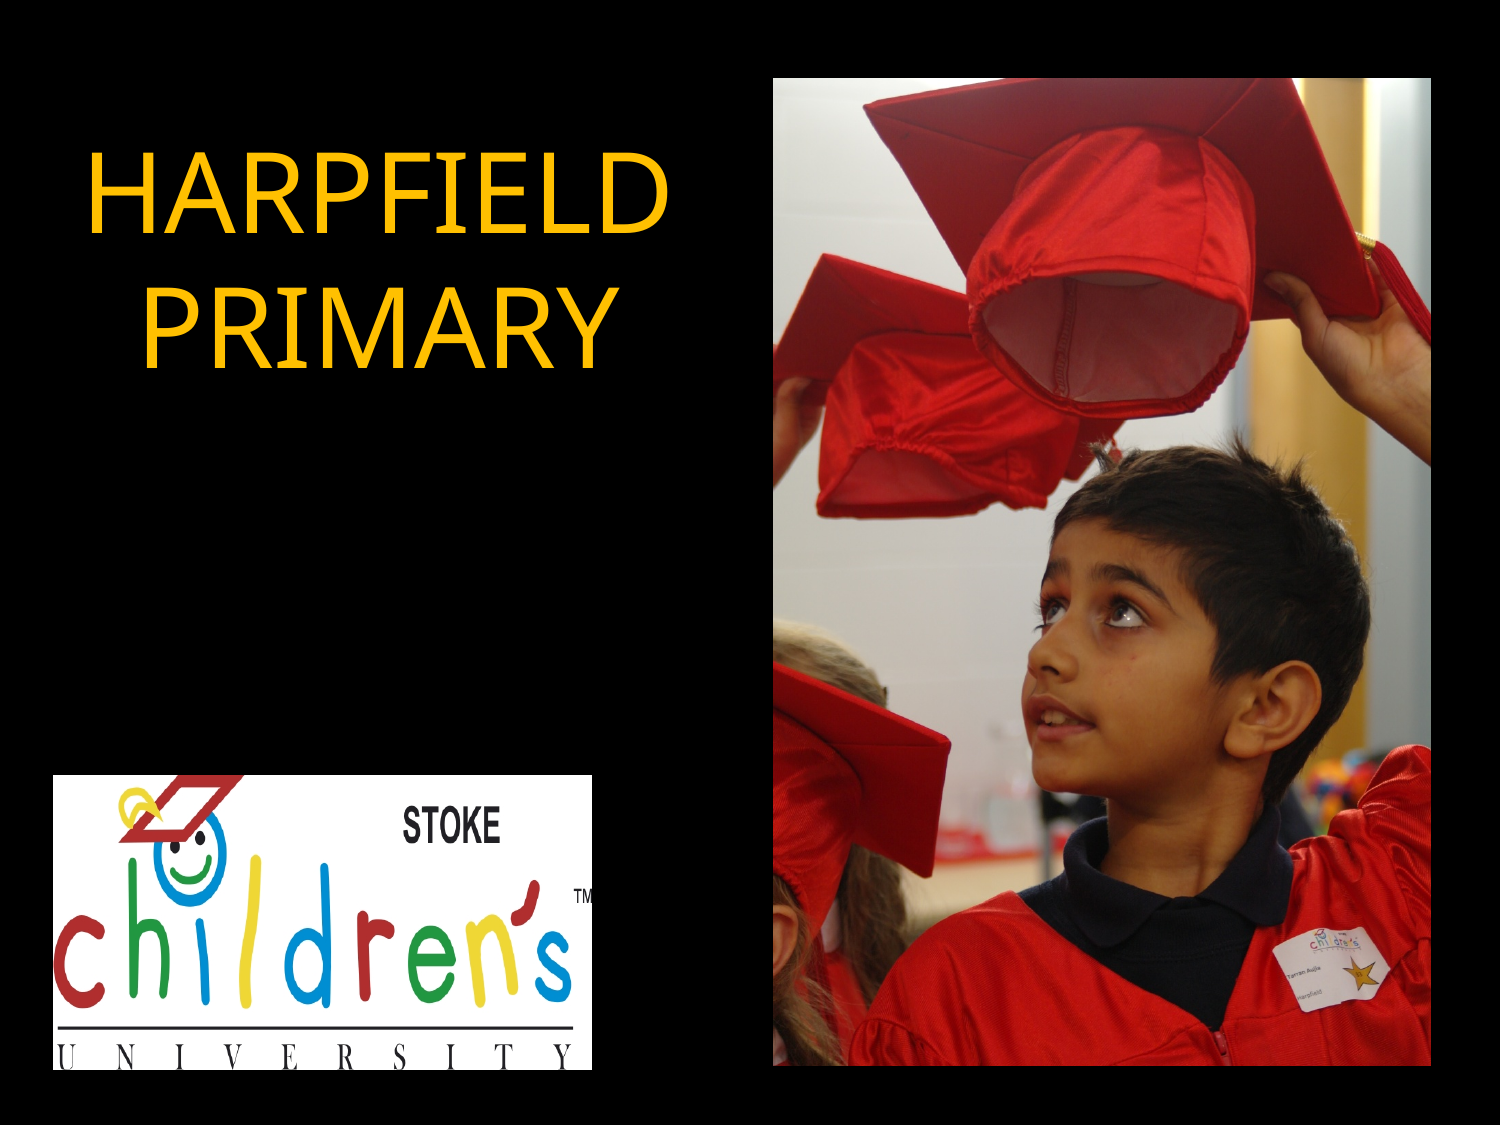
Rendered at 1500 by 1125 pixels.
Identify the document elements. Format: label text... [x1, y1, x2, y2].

text_box HARPFIELD PRIMARY [64, 113, 691, 399]
picture [773, 78, 1431, 1066]
picture [53, 775, 592, 1070]
